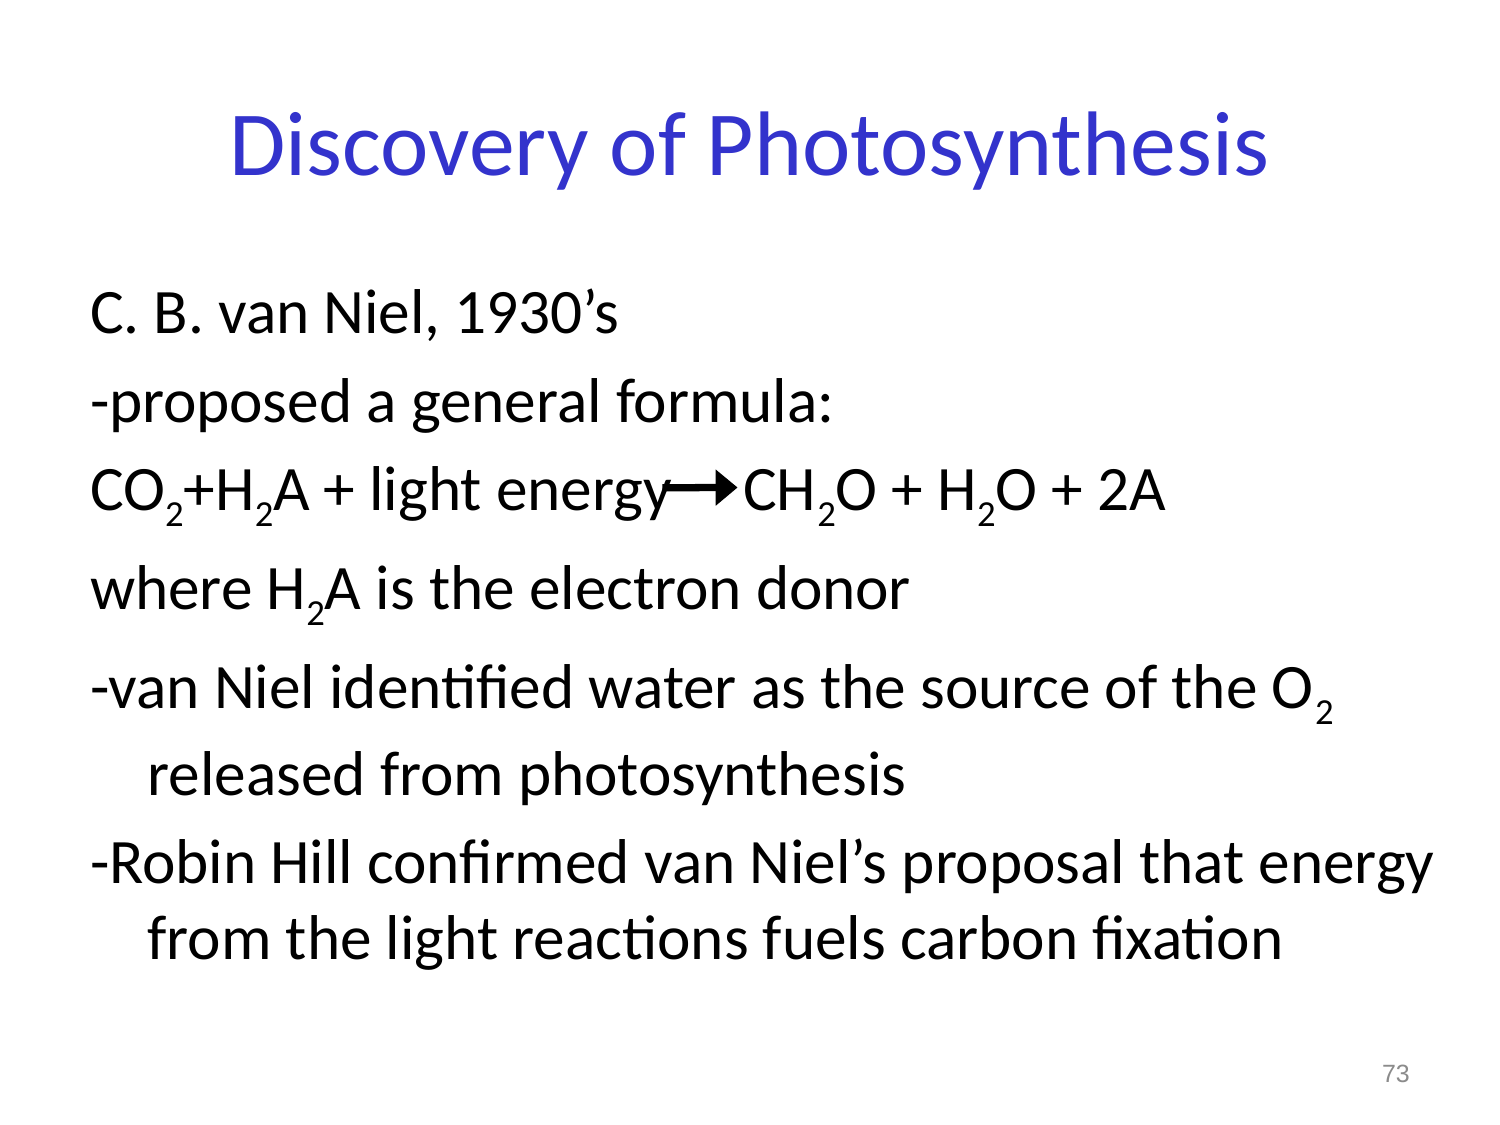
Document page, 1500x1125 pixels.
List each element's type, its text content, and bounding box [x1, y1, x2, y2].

slide_number 73 [1074, 1042, 1425, 1103]
text_box [662, 477, 738, 498]
list C. B. van Niel, 1930’s -proposed a general formula: CO2+H2A + light energy CH2O + H2O + 2A where H2A is the electron donor -van Niel identified water as the source of the O2 released from photosynthesis -Robin Hill confirmed van Niel’s proposal that energy from the light reactions fuels carbon fixation [75, 262, 1463, 1000]
title Discovery of Photosynthesis [75, 45, 1425, 233]
